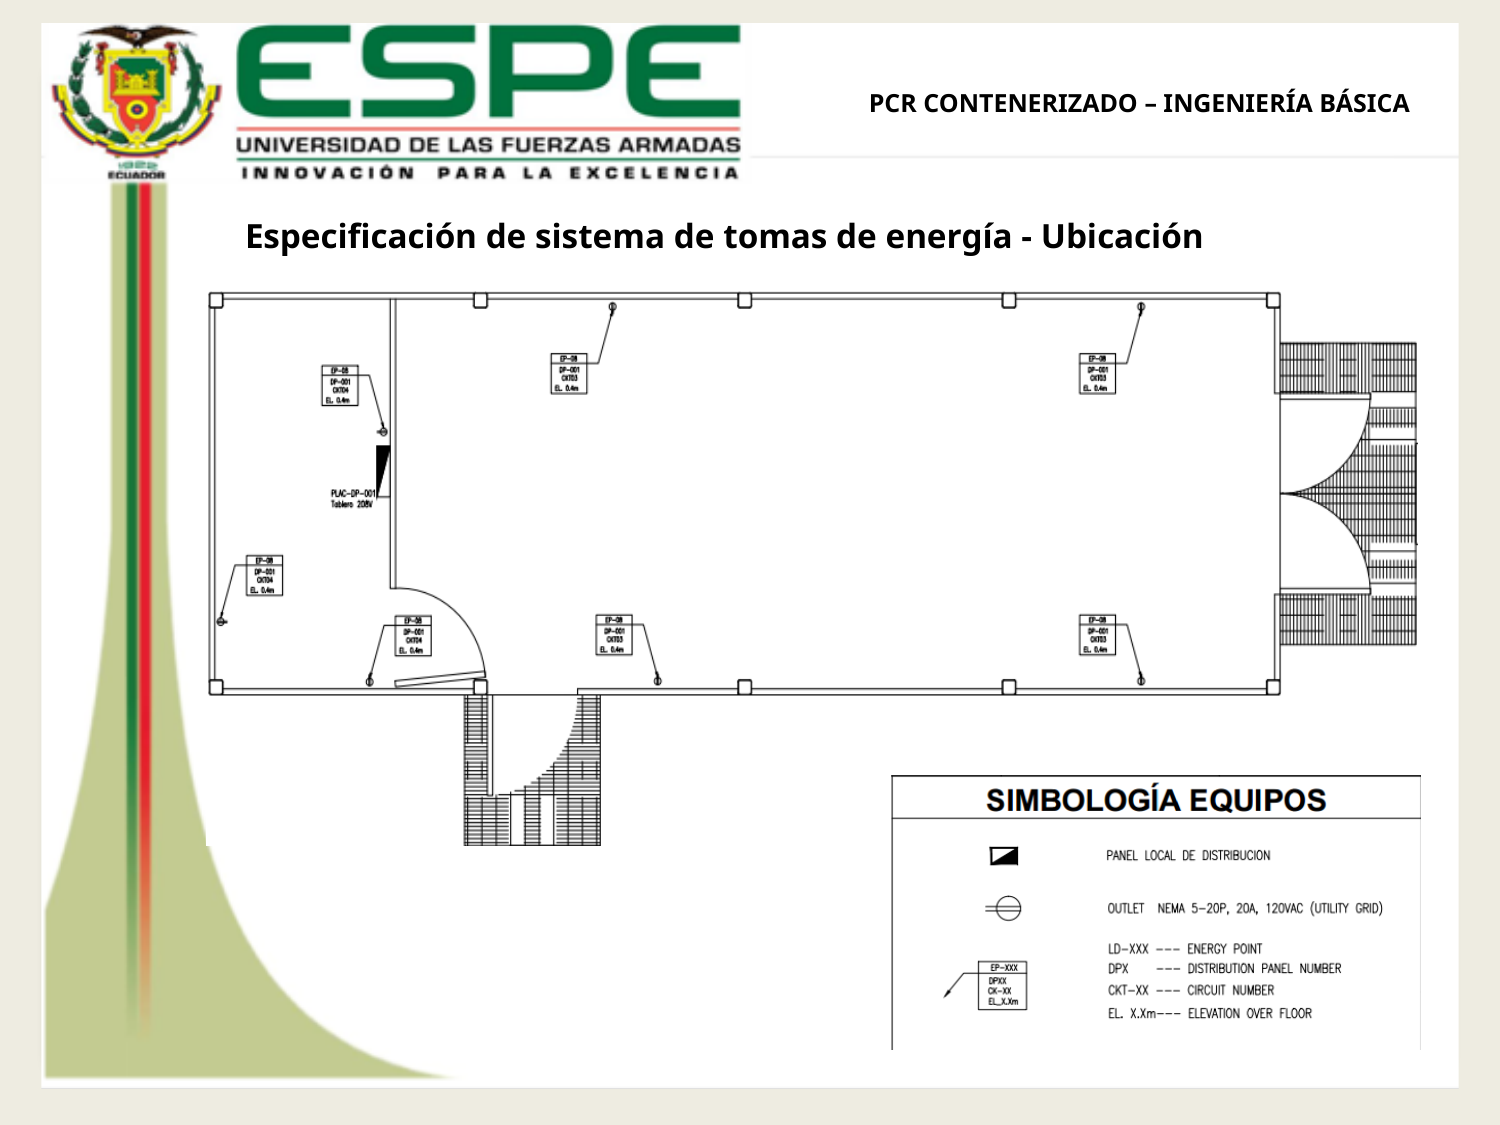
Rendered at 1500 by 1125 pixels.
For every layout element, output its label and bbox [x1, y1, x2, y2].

picture [41, 22, 1459, 1089]
